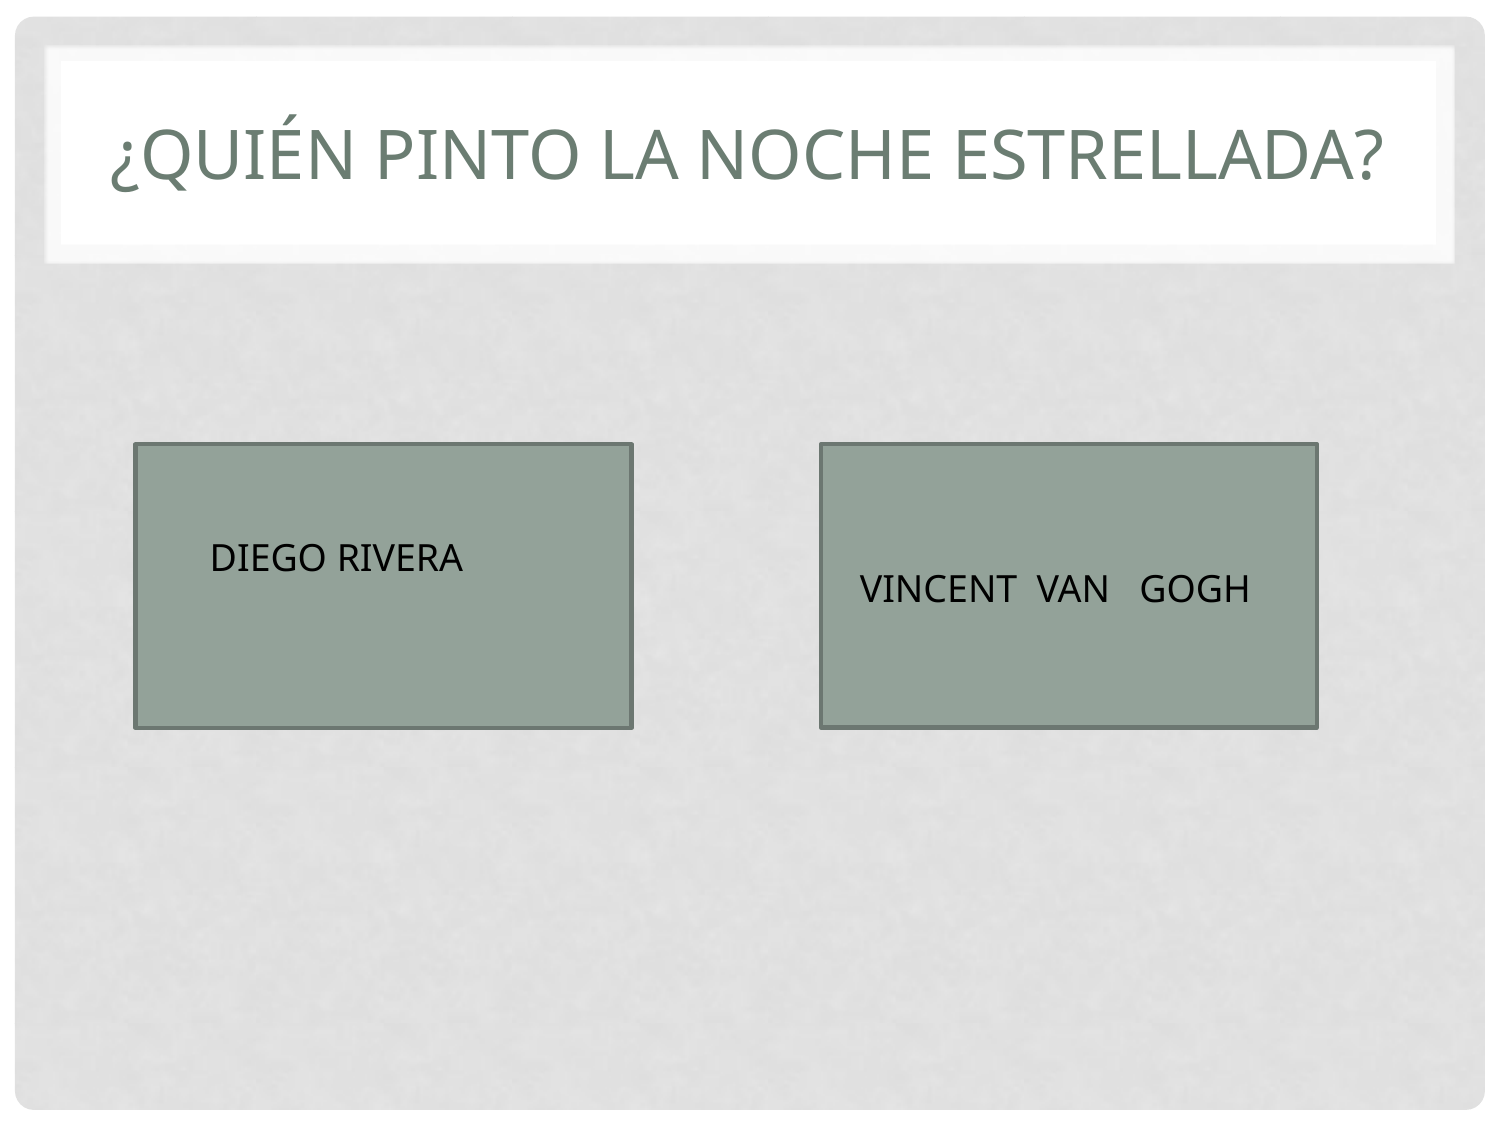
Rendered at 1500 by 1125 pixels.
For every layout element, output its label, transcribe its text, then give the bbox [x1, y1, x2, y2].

text_box VINCENT VAN GOGH [845, 557, 1317, 618]
text_box [819, 442, 1319, 730]
text_box DIEGO RIVERA [194, 527, 561, 587]
text_box [133, 442, 634, 730]
title ¿Quién PINTO LA NOCHE ESTRELLADA? [69, 66, 1425, 238]
